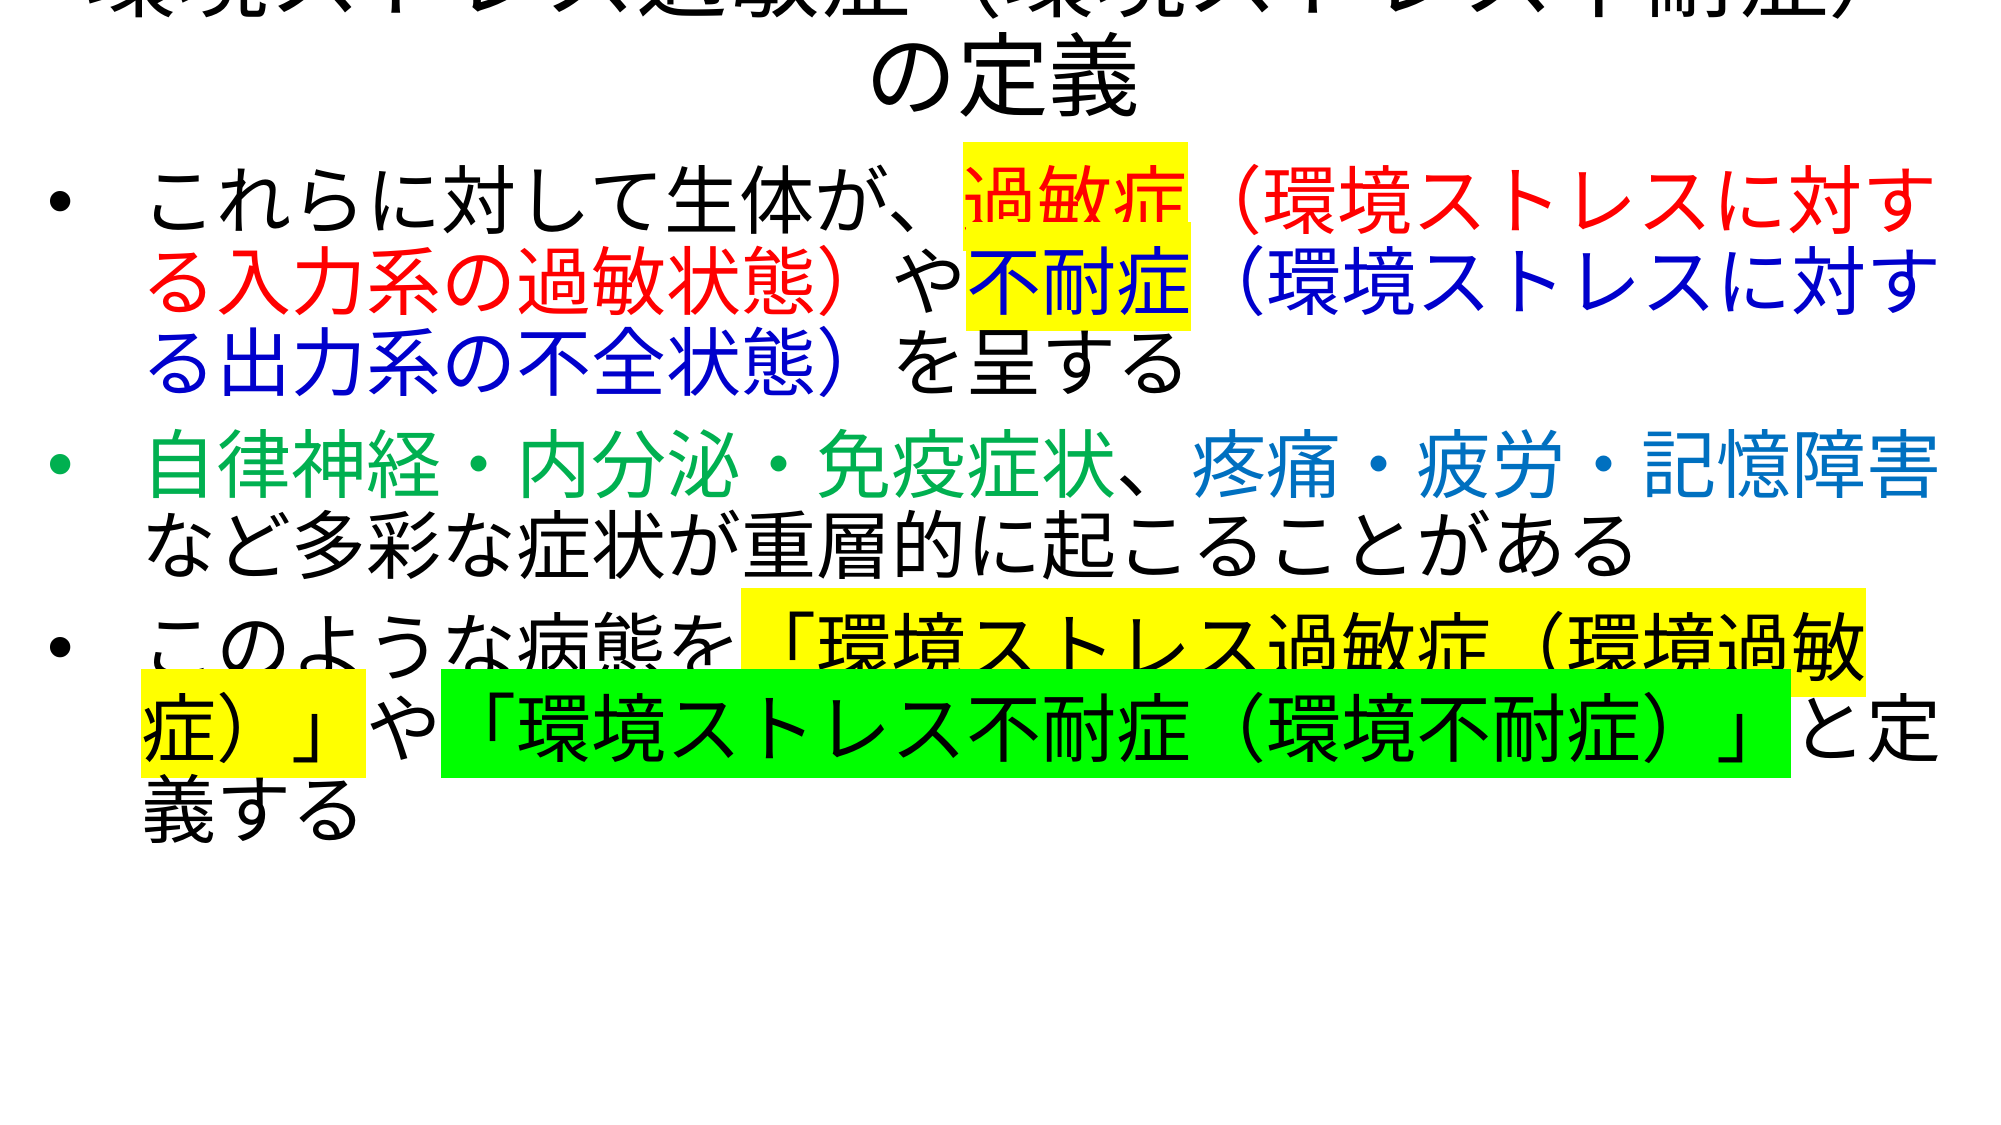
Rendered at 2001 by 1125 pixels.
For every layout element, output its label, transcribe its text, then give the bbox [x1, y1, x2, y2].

subtitle これらに対して生体が、過敏症（環境ストレスに対する入力系の過敏状態）や不耐症（環境ストレスに対する出力系の不全状態）を呈する 自律神経・内分泌・免疫症状、疼痛・疲労・記憶障害など多彩な症状が重層的に起こることがある このような病態を「環境ストレス過敏症（環境過敏症）」や「環境ストレス不耐症（環境不耐症）」と定義する [32, 156, 1974, 1104]
title 環境ストレス過敏症（環境ストレス不耐症）の定義 [32, 21, 1974, 137]
